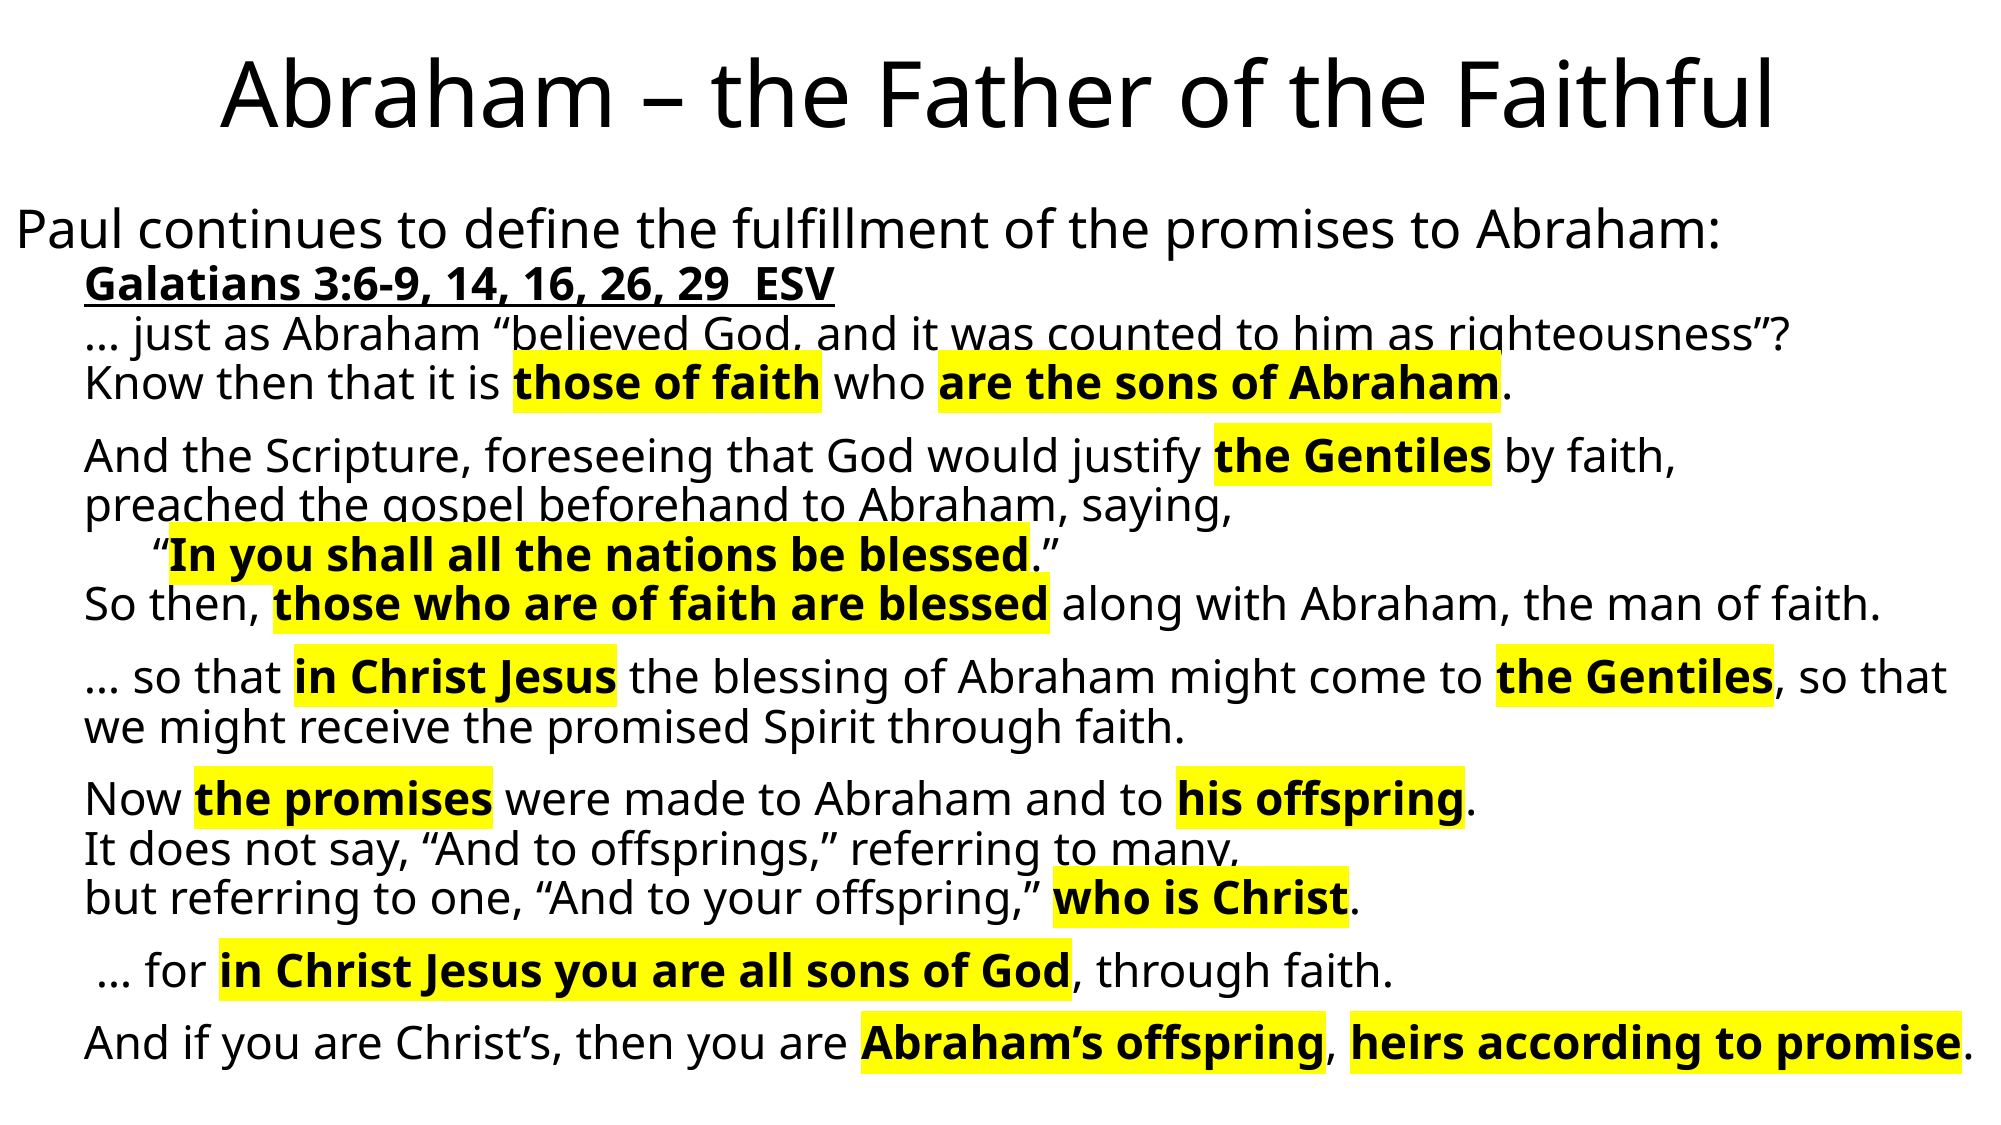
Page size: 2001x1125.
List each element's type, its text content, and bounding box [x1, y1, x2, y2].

title Abraham – the Father of the Faithful [0, 0, 2000, 195]
list Paul continues to define the fulfillment of the promises to Abraham: Galatians 3:6-9, 14, 16, 26, 29 ESV … just as Abraham “believed God, and it was counted to him as righteousness”? Know then that it is those of faith who are the sons of Abraham. And the Scripture, foreseeing that God would justify the Gentiles by faith, preached the gospel beforehand to Abraham, saying, “In you shall all the nations be blessed.” So then, those who are of faith are blessed along with Abraham, the man of faith. … so that in Christ Jesus the blessing of Abraham might come to the Gentiles, so that we might receive the promised Spirit through faith. Now the promises were made to Abraham and to his offspring. It does not say, “And to offsprings,” referring to many, but referring to one, “And to your offspring,” who is Christ. … for in Christ Jesus you are all sons of God, through faith. And if you are Christ’s, then you are Abraham’s offspring, heirs according to promise. [0, 195, 2000, 1125]
